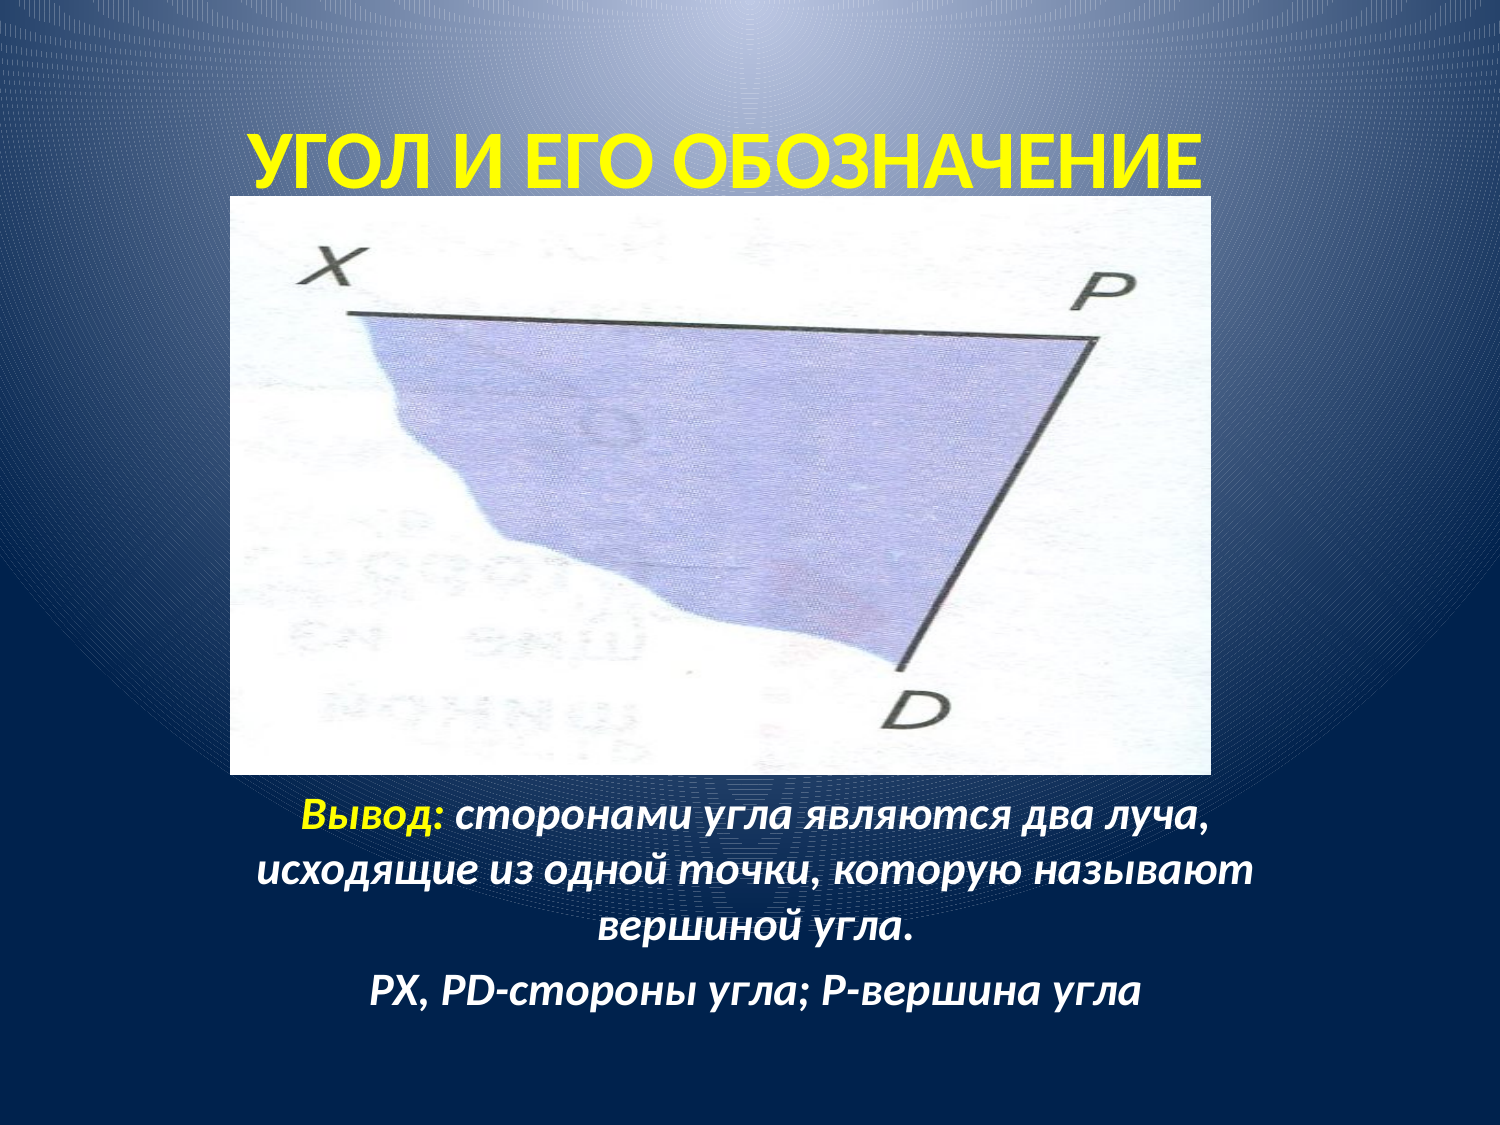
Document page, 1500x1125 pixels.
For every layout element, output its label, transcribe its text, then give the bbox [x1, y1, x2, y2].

subtitle Вывод: сторонами угла являются два луча, исходящие из одной точки, которую называют вершиной угла. PX, PD-стороны угла; Р-вершина угла [183, 775, 1329, 1024]
title УГОЛ И ЕГО ОБОЗНАЧЕНИЕ [88, 78, 1364, 232]
picture [229, 196, 1211, 776]
